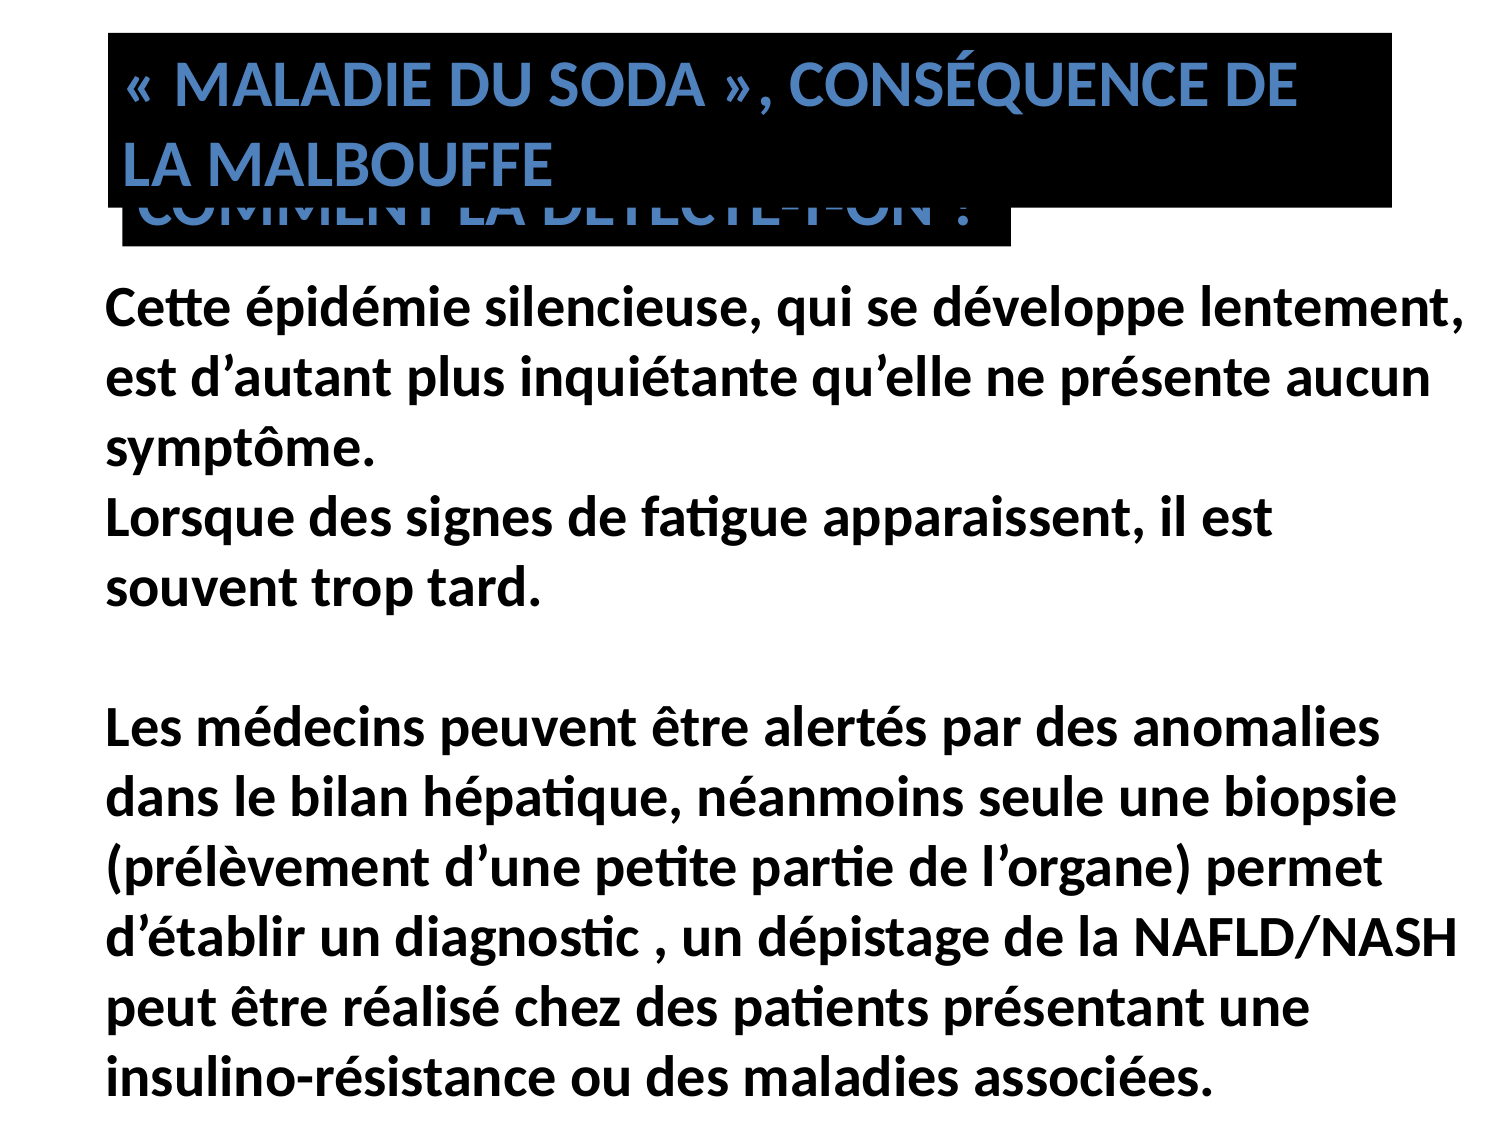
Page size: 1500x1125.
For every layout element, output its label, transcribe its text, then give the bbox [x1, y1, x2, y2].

text_box « MALADIE DU SODA », CONSÉQUENCE DE LA MALBOUFFE [108, 32, 1392, 208]
text_box Cette épidémie silencieuse, qui se développe lentement, est d’autant plus inquiétante qu’elle ne présente aucun symptôme. Lorsque des signes de fatigue apparaissent, il est souvent trop tard. Les médecins peuvent être alertés par des anomalies dans le bilan hépatique, néanmoins seule une biopsie (prélèvement d’une petite partie de l’organe) permet d’établir un diagnostic , un dépistage de la NAFLD/NASH peut être réalisé chez des patients présentant une insulino-résistance ou des maladies associées. La prévention repose principalement sur la prise en charge du surpoids, de l’hyperlipidémie, de l’hypertension artérielle (HTA) et du diabète de type 2. [90, 190, 1483, 1125]
text_box COMMENT LA DÉTECTE-T-ON ? [122, 208, 1011, 247]
